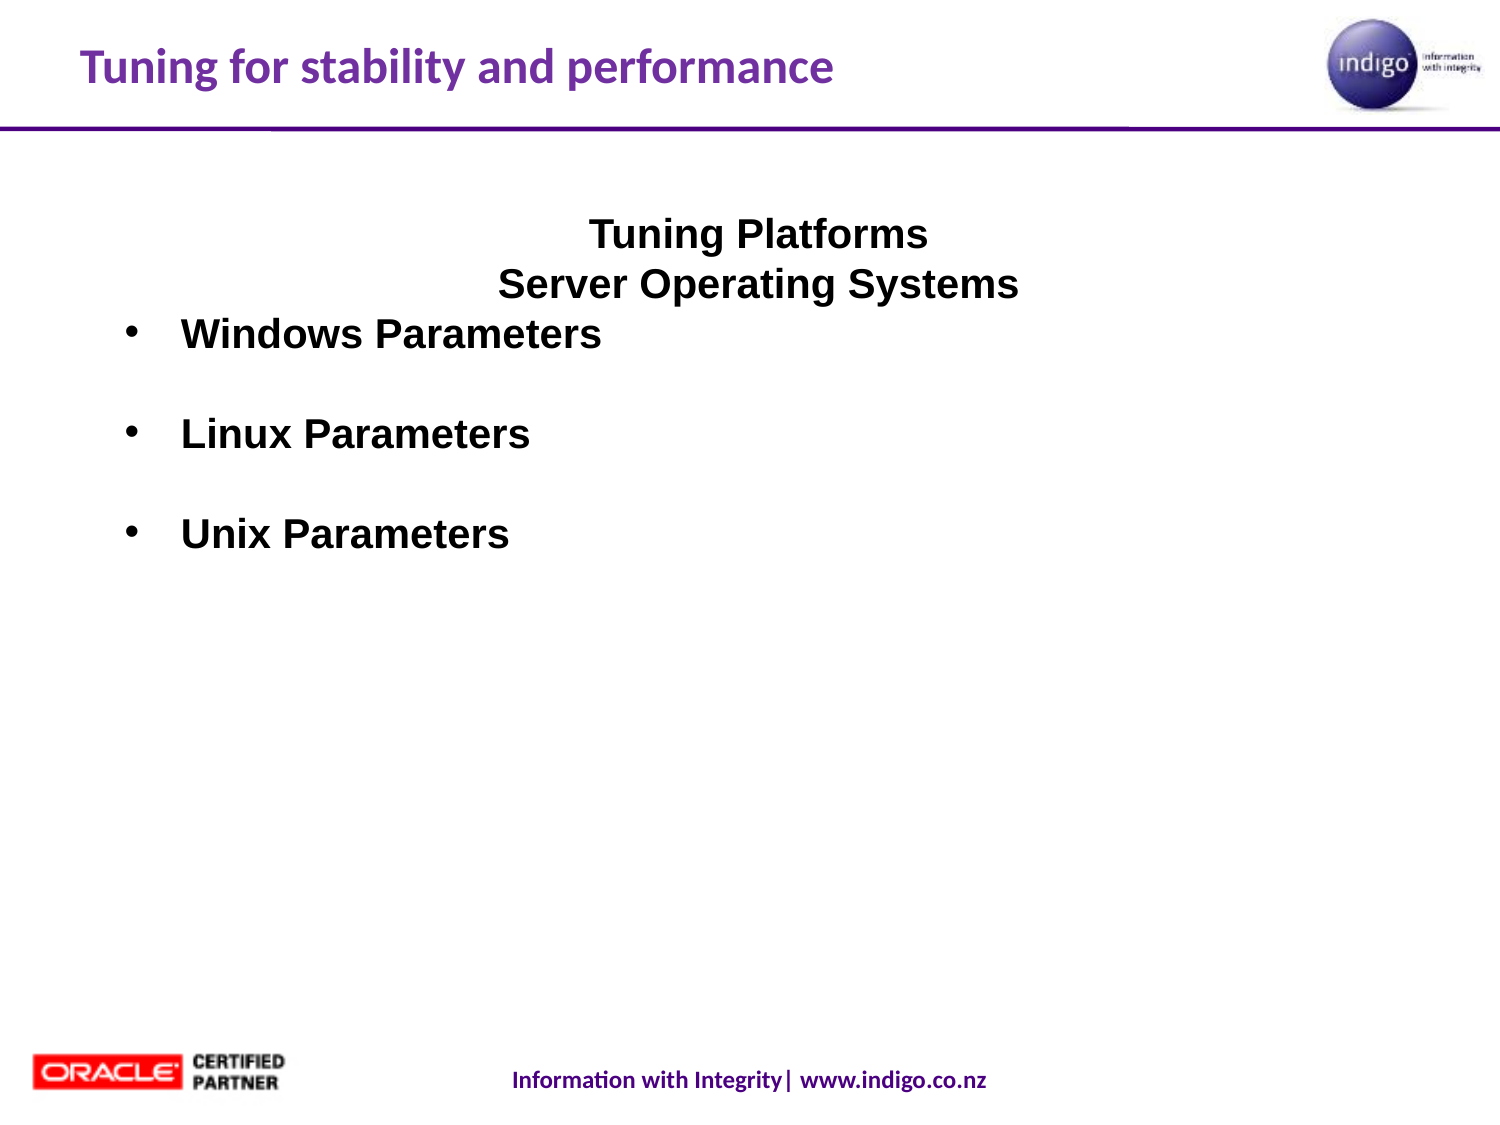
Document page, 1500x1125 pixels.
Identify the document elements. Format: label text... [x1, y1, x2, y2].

picture [0, 1021, 319, 1125]
text_box Tuning Platforms Server Operating Systems Windows Parameters Linux Parameters Unix Parameters [109, 198, 1408, 614]
title Tuning for stability and performance [64, 21, 1282, 106]
picture [1324, 16, 1485, 115]
